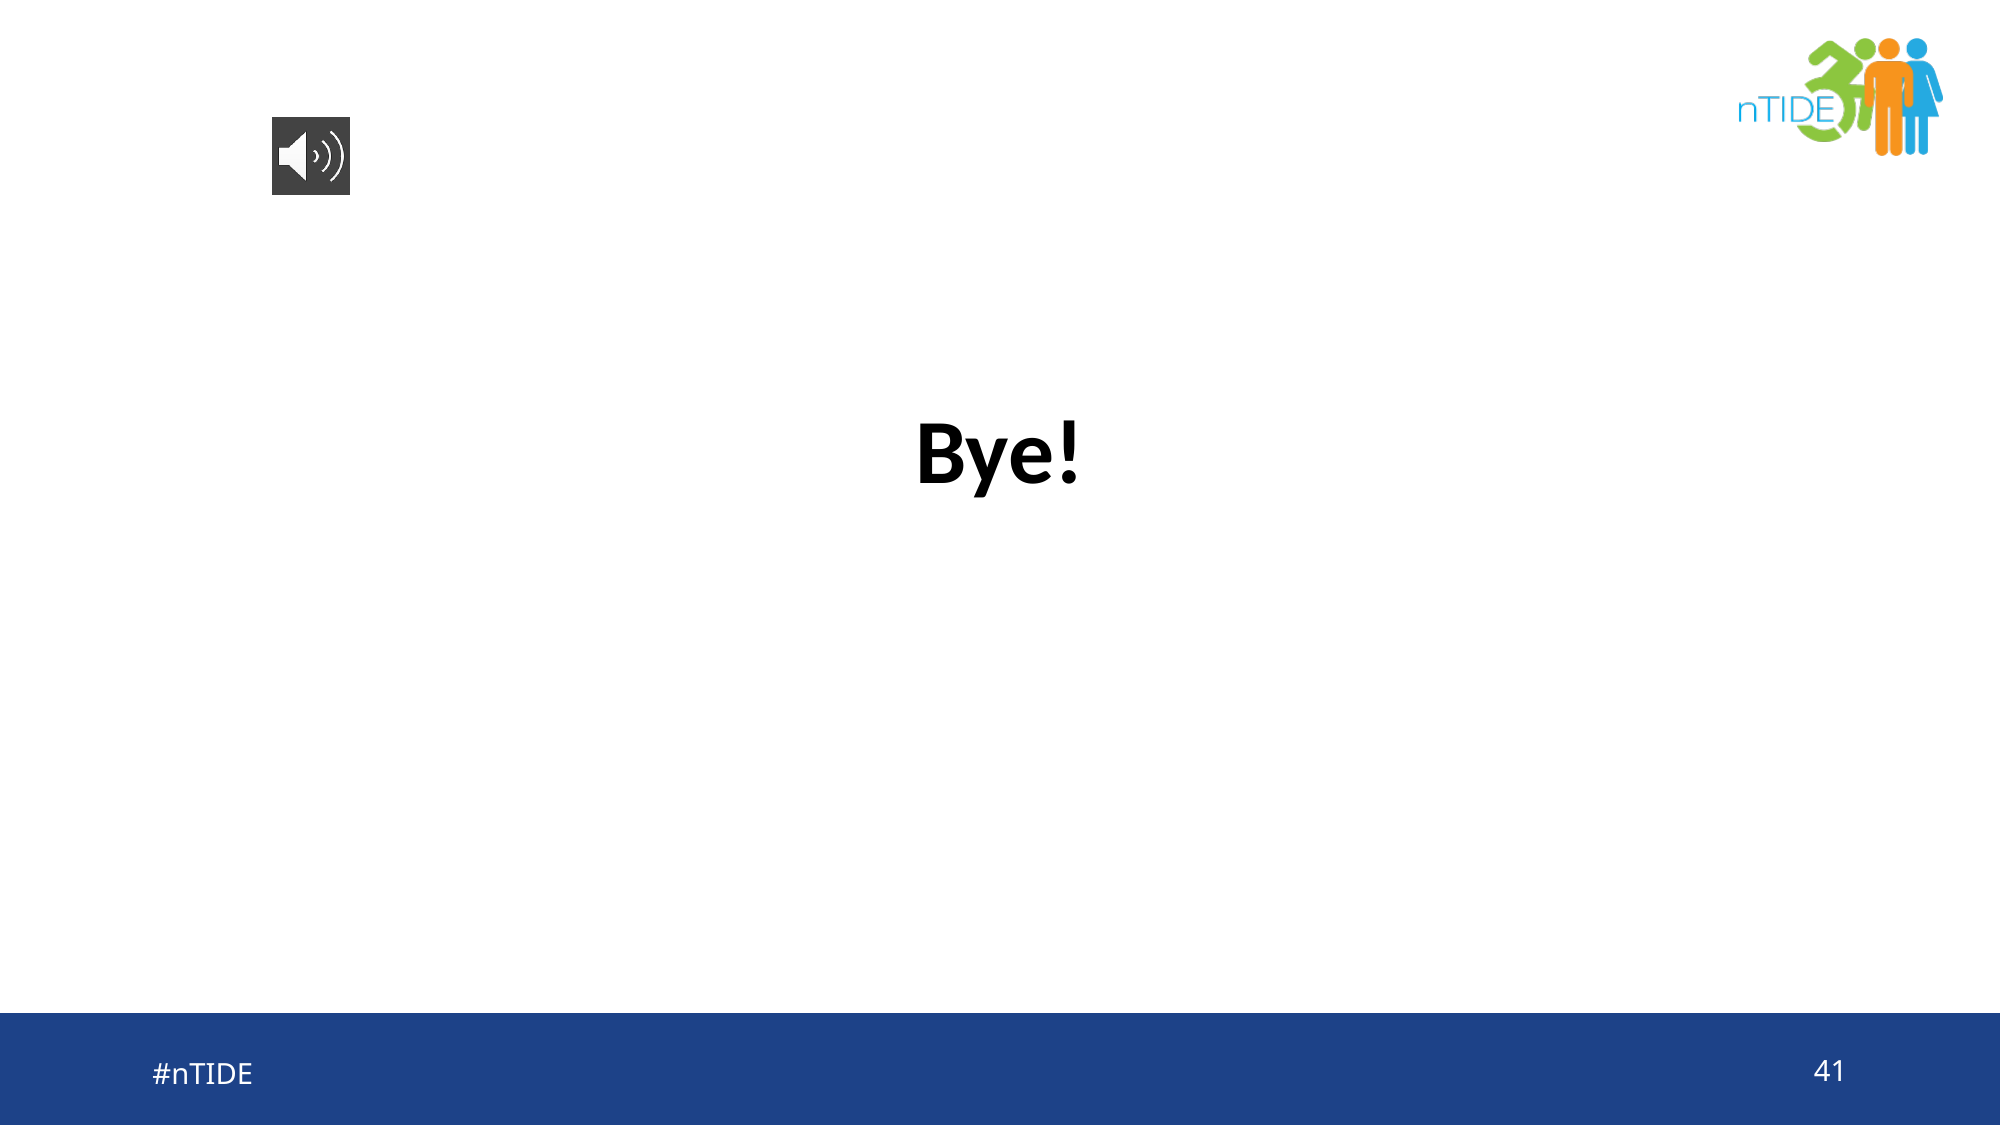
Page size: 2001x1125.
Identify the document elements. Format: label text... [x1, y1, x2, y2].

picture [1731, 34, 1952, 167]
title Bye! [794, 345, 1206, 563]
picture [270, 116, 352, 197]
slide_number #nTIDE [137, 1042, 588, 1103]
slide_number 41 [1412, 1042, 1863, 1103]
